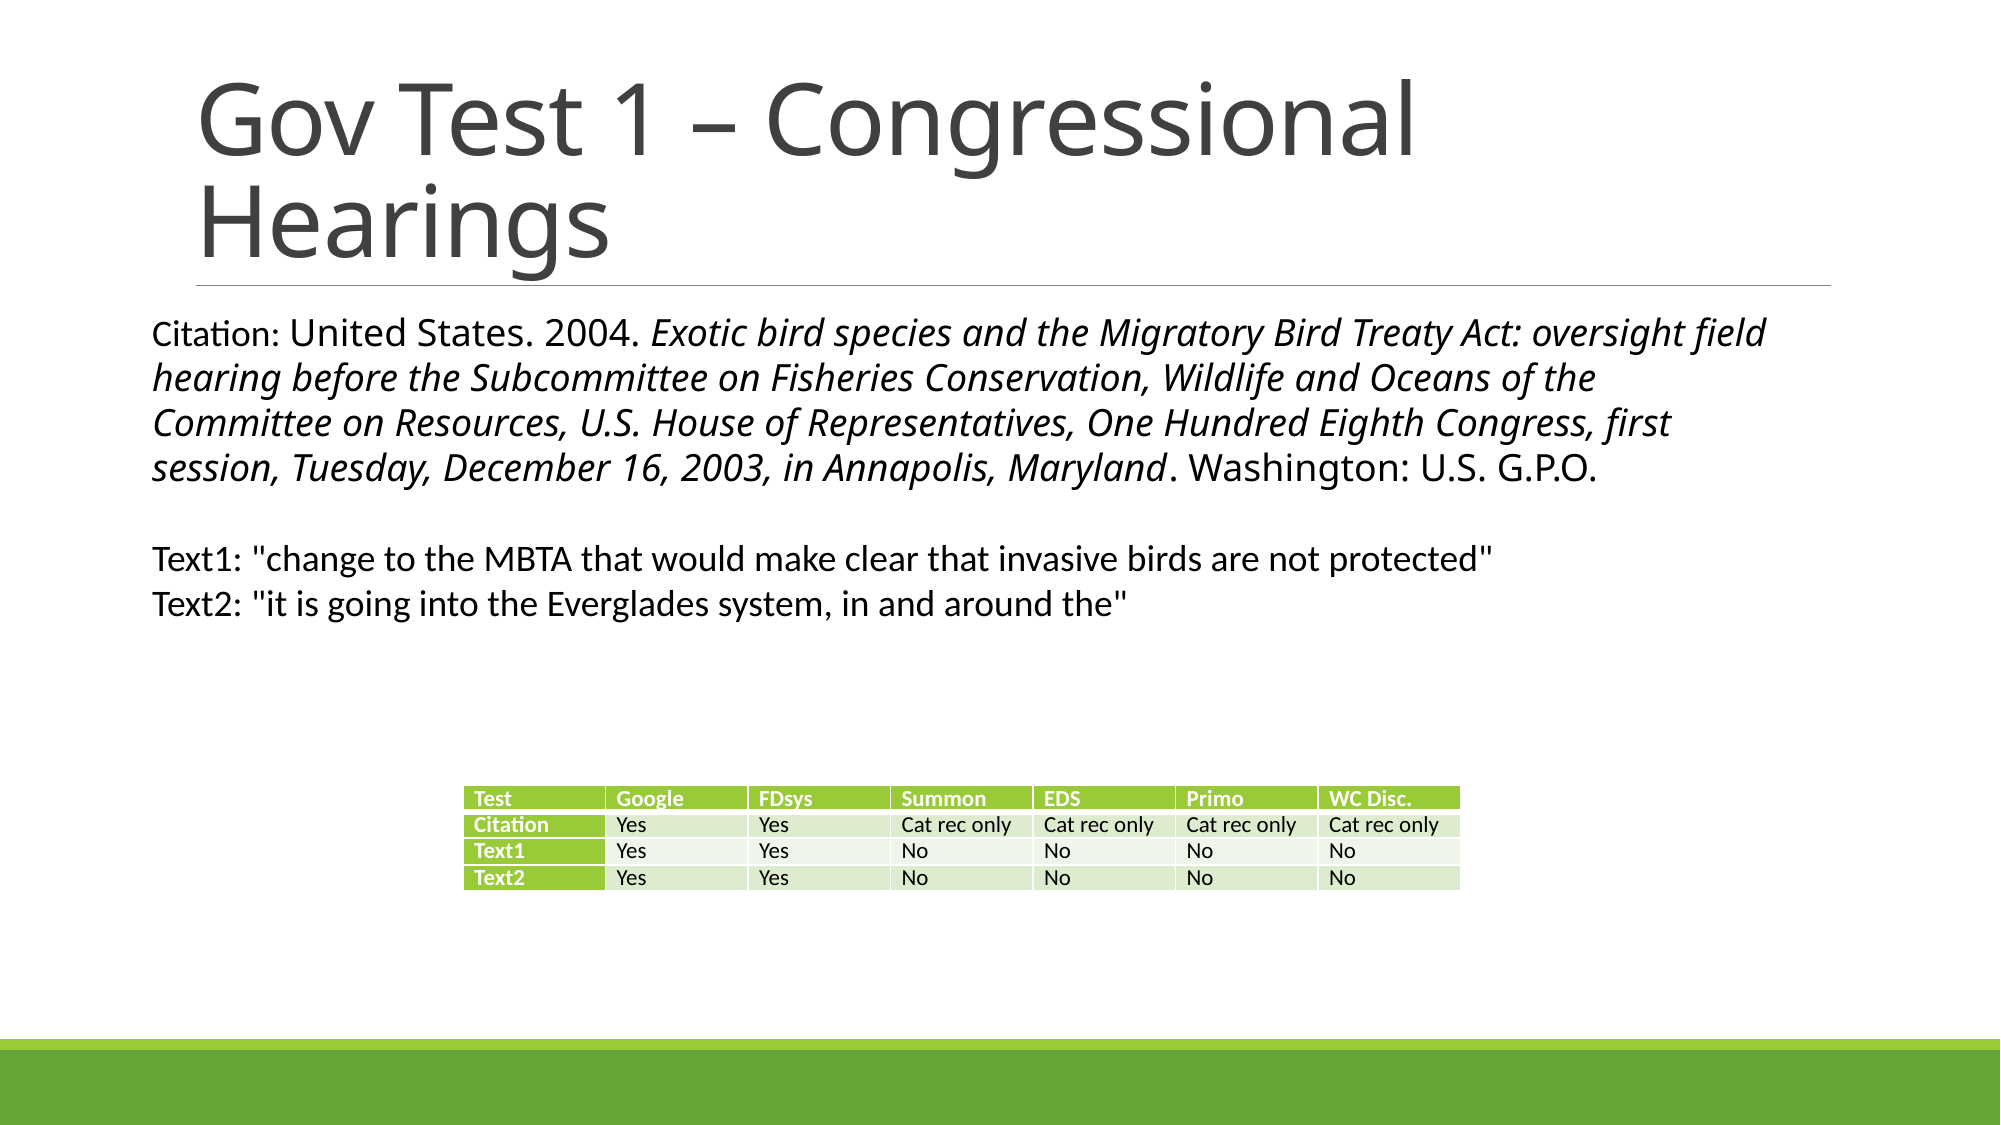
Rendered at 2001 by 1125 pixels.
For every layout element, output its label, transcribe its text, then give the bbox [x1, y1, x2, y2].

table_cell No [1319, 866, 1460, 890]
table_cell Text2 [464, 866, 605, 890]
table_cell Yes [606, 839, 747, 864]
table_cell No [1319, 839, 1460, 864]
title Gov Test 1 – Congressional Hearings [180, 47, 1830, 285]
table_header FDsys [749, 786, 890, 809]
table_cell Cat rec only [891, 815, 1032, 837]
table_cell Yes [606, 815, 747, 837]
table_cell No [891, 839, 1032, 864]
table_header EDS [1034, 786, 1175, 809]
table_cell Text1 [464, 839, 605, 864]
table_cell No [1034, 839, 1175, 864]
table_header Primo [1176, 786, 1317, 809]
table_cell No [891, 866, 1032, 890]
table_cell Citation [464, 815, 605, 837]
table_header Test [464, 786, 605, 809]
table_cell Cat rec only [1176, 815, 1317, 837]
table_header Google [606, 786, 747, 809]
table_cell Yes [749, 839, 890, 864]
table_cell Cat rec only [1319, 815, 1460, 837]
table_header Summon [891, 786, 1032, 809]
table_cell Yes [749, 815, 890, 837]
table_cell No [1034, 866, 1175, 890]
table_cell Yes [749, 866, 890, 890]
table_cell No [1176, 839, 1317, 864]
table_cell Yes [606, 866, 747, 890]
text_box Citation: United States. 2004. Exotic bird species and the Migratory Bird Treaty Act: oversight field hearing before the Subcommittee on Fisheries Conservation, Wildlife and Oceans of the Committee on Resources, U.S. House of Representatives, One Hundred Eighth Congress, first session, Tuesday, December 16, 2003, in Annapolis, Maryland. Washington: U.S. G.P.O. Text1: "change to the MBTA that would make clear that invasive birds are not protected" Text2: "it is going into the Everglades system, in and around the" [137, 301, 1786, 632]
table_cell No [1176, 866, 1317, 890]
table_cell Cat rec only [1034, 815, 1175, 837]
table_header WC Disc. [1319, 786, 1460, 809]
